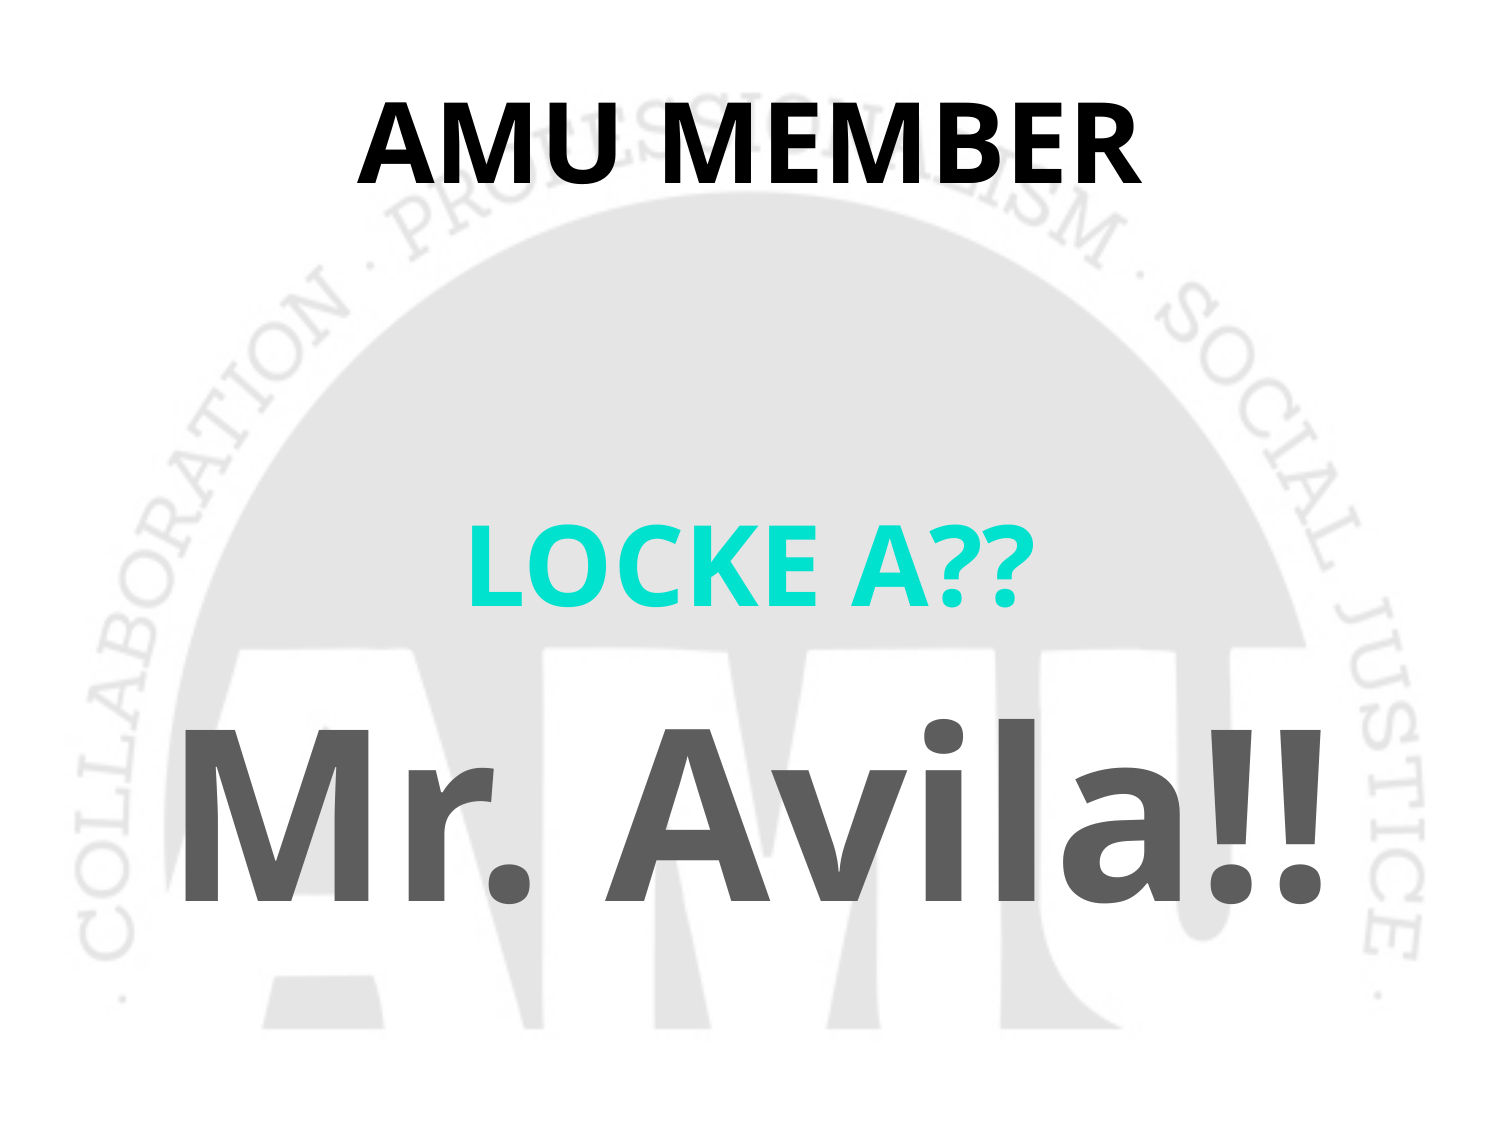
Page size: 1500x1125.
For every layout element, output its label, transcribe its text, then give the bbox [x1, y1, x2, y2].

text_box Locke A?? [447, 486, 1053, 637]
title AMU MEMBER [75, 45, 1425, 233]
text_box Mr. Avila!! [149, 653, 1351, 957]
